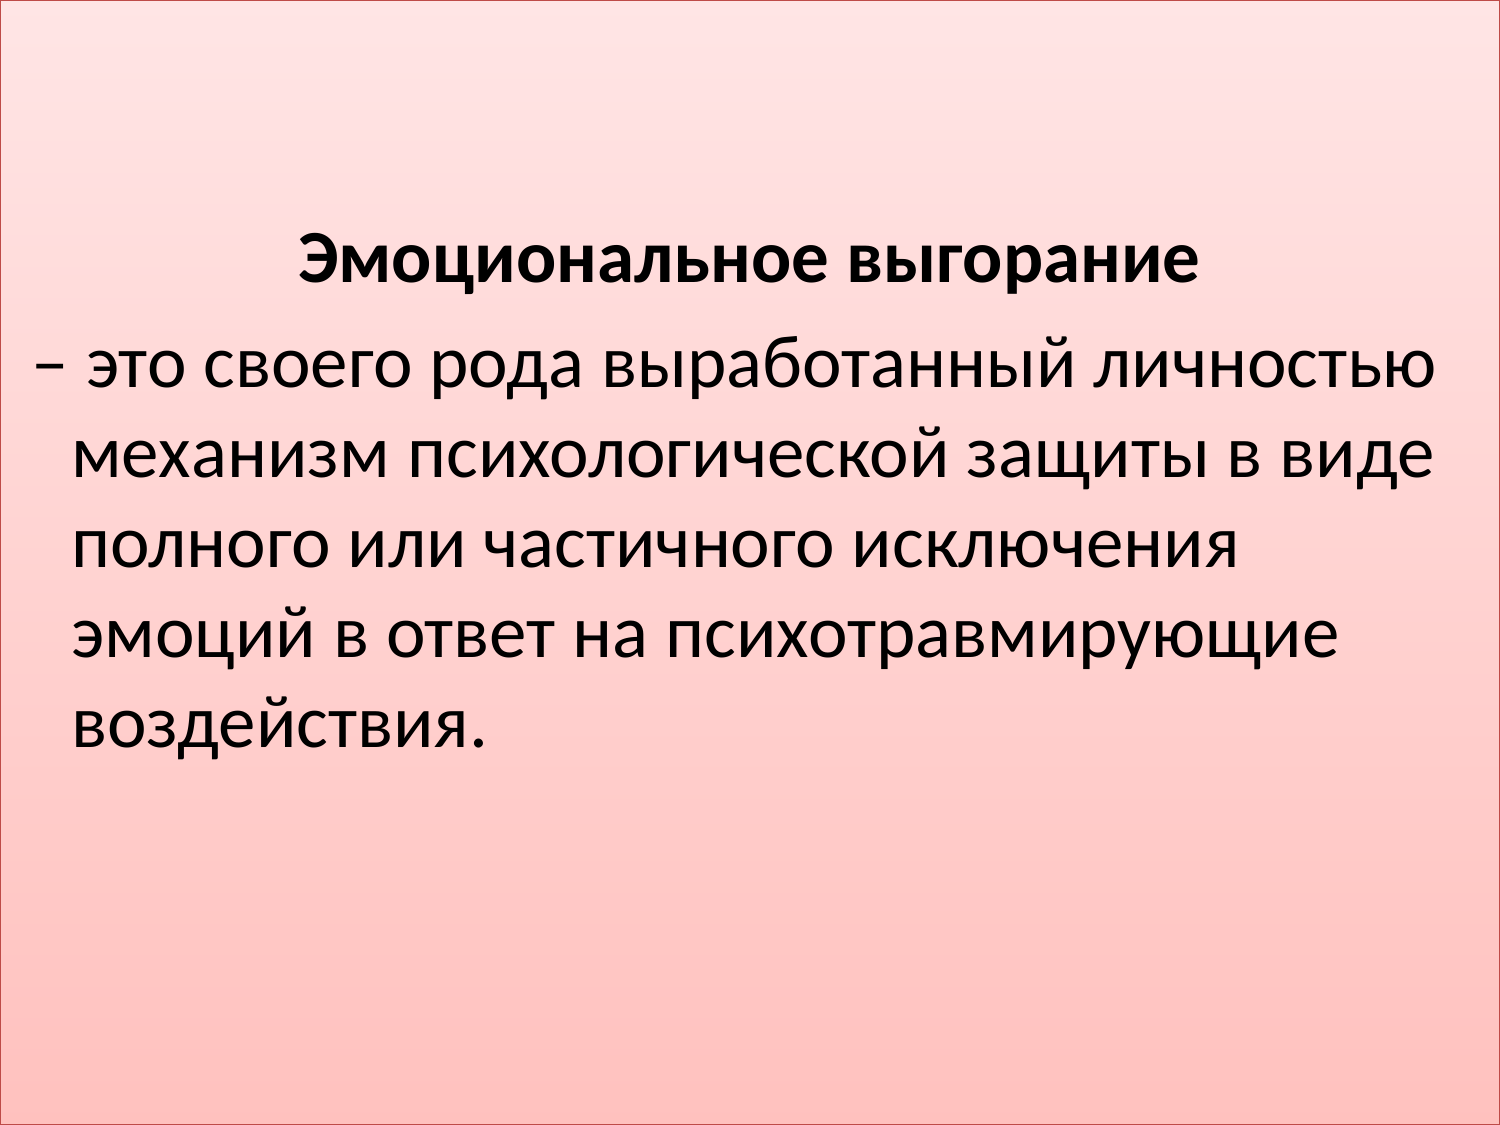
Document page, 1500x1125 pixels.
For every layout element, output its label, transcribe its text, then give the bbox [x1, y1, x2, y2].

list Эмоциональное выгорание – это своего рода выработанный личностью механизм психологической защиты в виде полного или частичного исключения эмоций в ответ на психотравмирующие воздействия. [0, 0, 1500, 1125]
